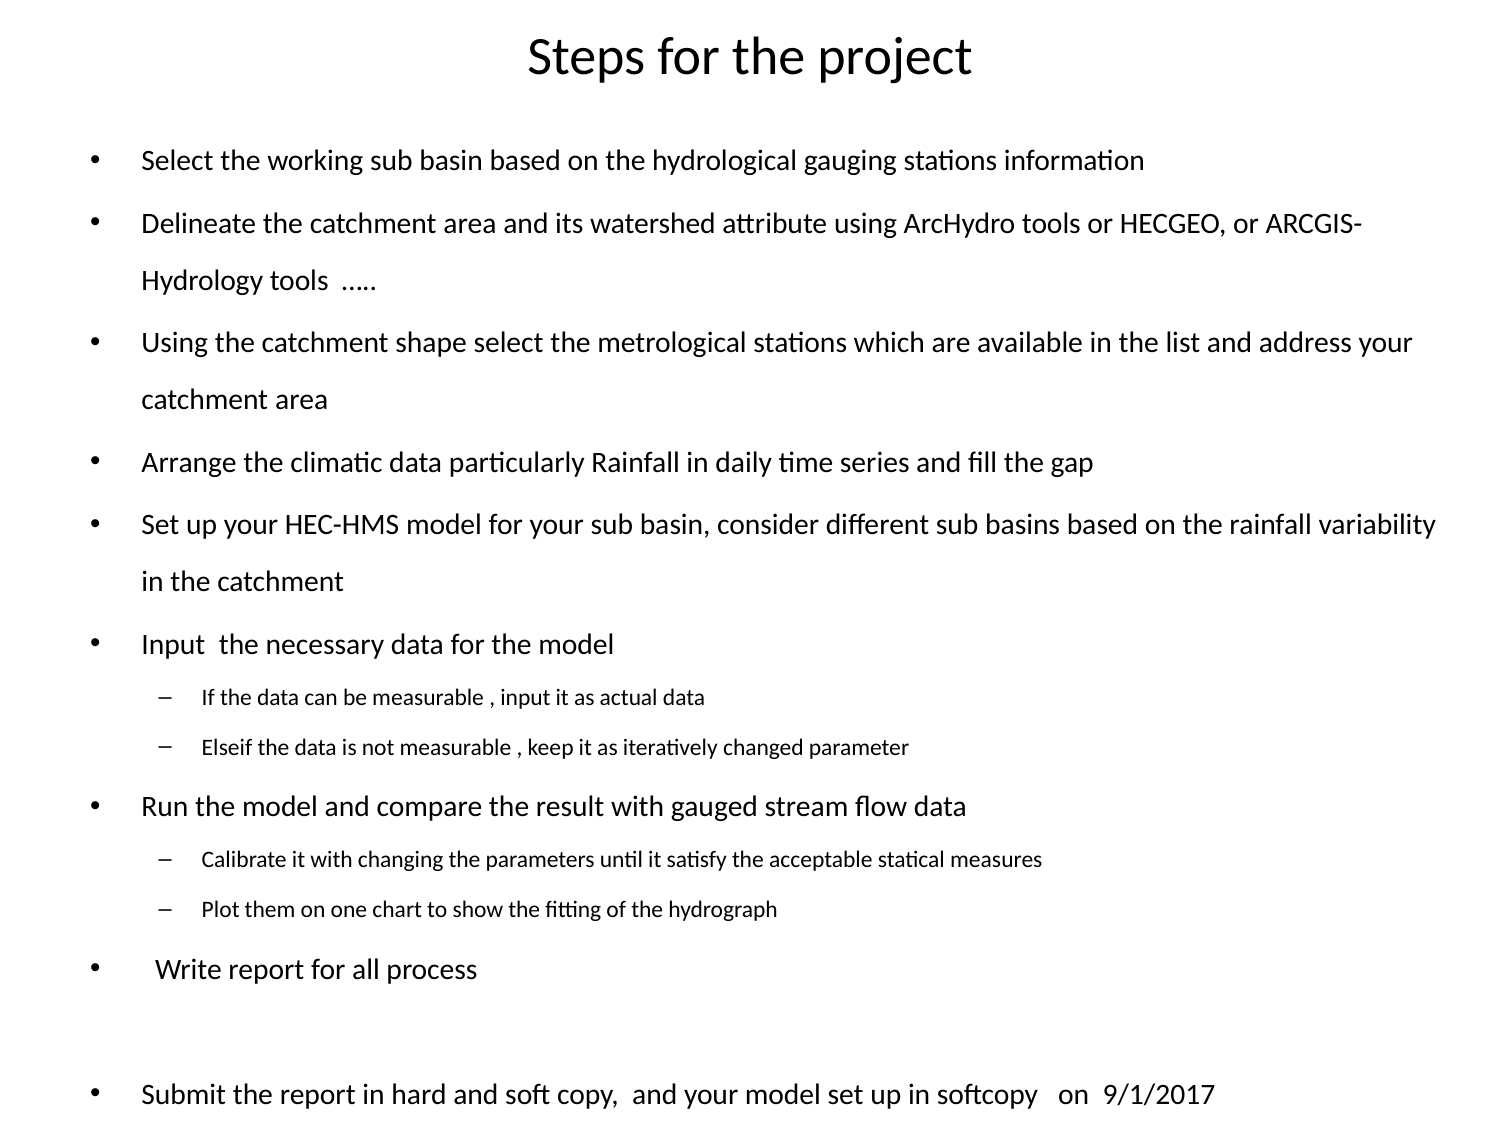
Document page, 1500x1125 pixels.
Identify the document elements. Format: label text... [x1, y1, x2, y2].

list Select the working sub basin based on the hydrological gauging stations information Delineate the catchment area and its watershed attribute using ArcHydro tools or HECGEO, or ARCGIS-Hydrology tools ….. Using the catchment shape select the metrological stations which are available in the list and address your catchment area Arrange the climatic data particularly Rainfall in daily time series and fill the gap Set up your HEC-HMS model for your sub basin, consider different sub basins based on the rainfall variability in the catchment Input the necessary data for the model If the data can be measurable , input it as actual data Elseif the data is not measurable , keep it as iteratively changed parameter Run the model and compare the result with gauged stream flow data Calibrate it with changing the parameters until it satisfy the acceptable statical measures Plot them on one chart to show the fitting of the hydrograph Write report for all process Submit the report in hard and soft copy, and your model set up in softcopy on 9/1/2017 [75, 112, 1475, 1125]
title Steps for the project [75, 12, 1425, 93]
